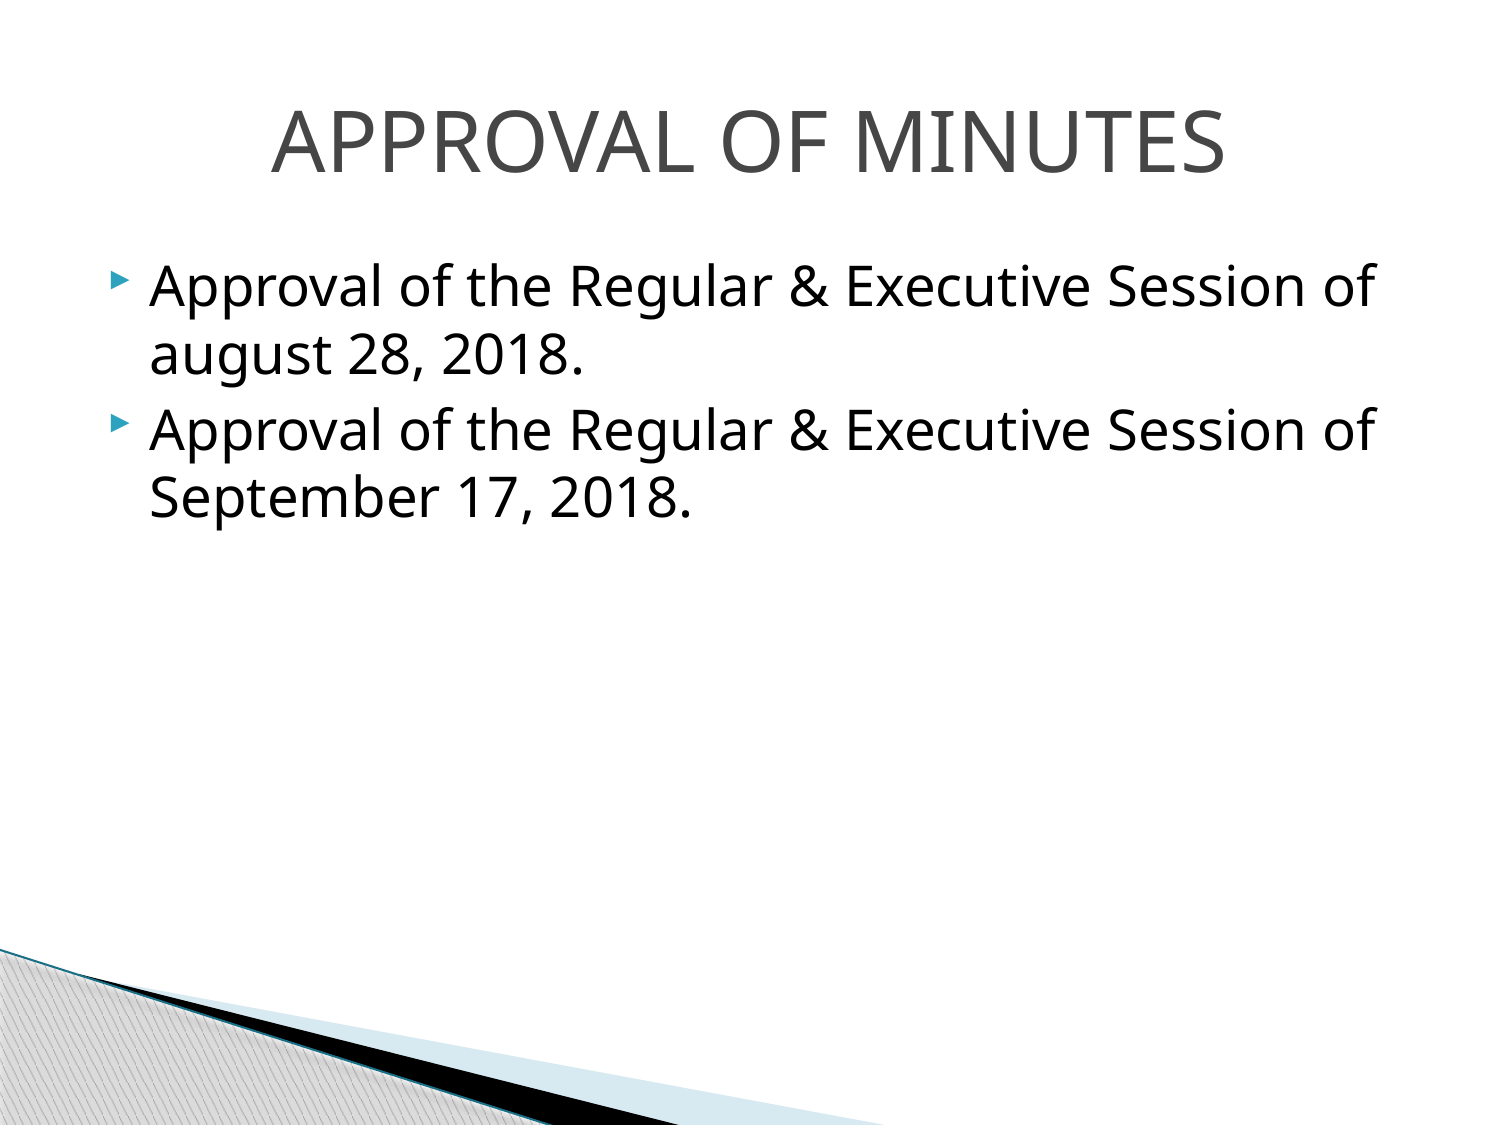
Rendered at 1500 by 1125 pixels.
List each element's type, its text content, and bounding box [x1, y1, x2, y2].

list Approval of the Regular & Executive Session of august 28, 2018. Approval of the Regular & Executive Session of September 17, 2018. [75, 243, 1425, 986]
title APPROVAL OF MINUTES [75, 45, 1425, 233]
